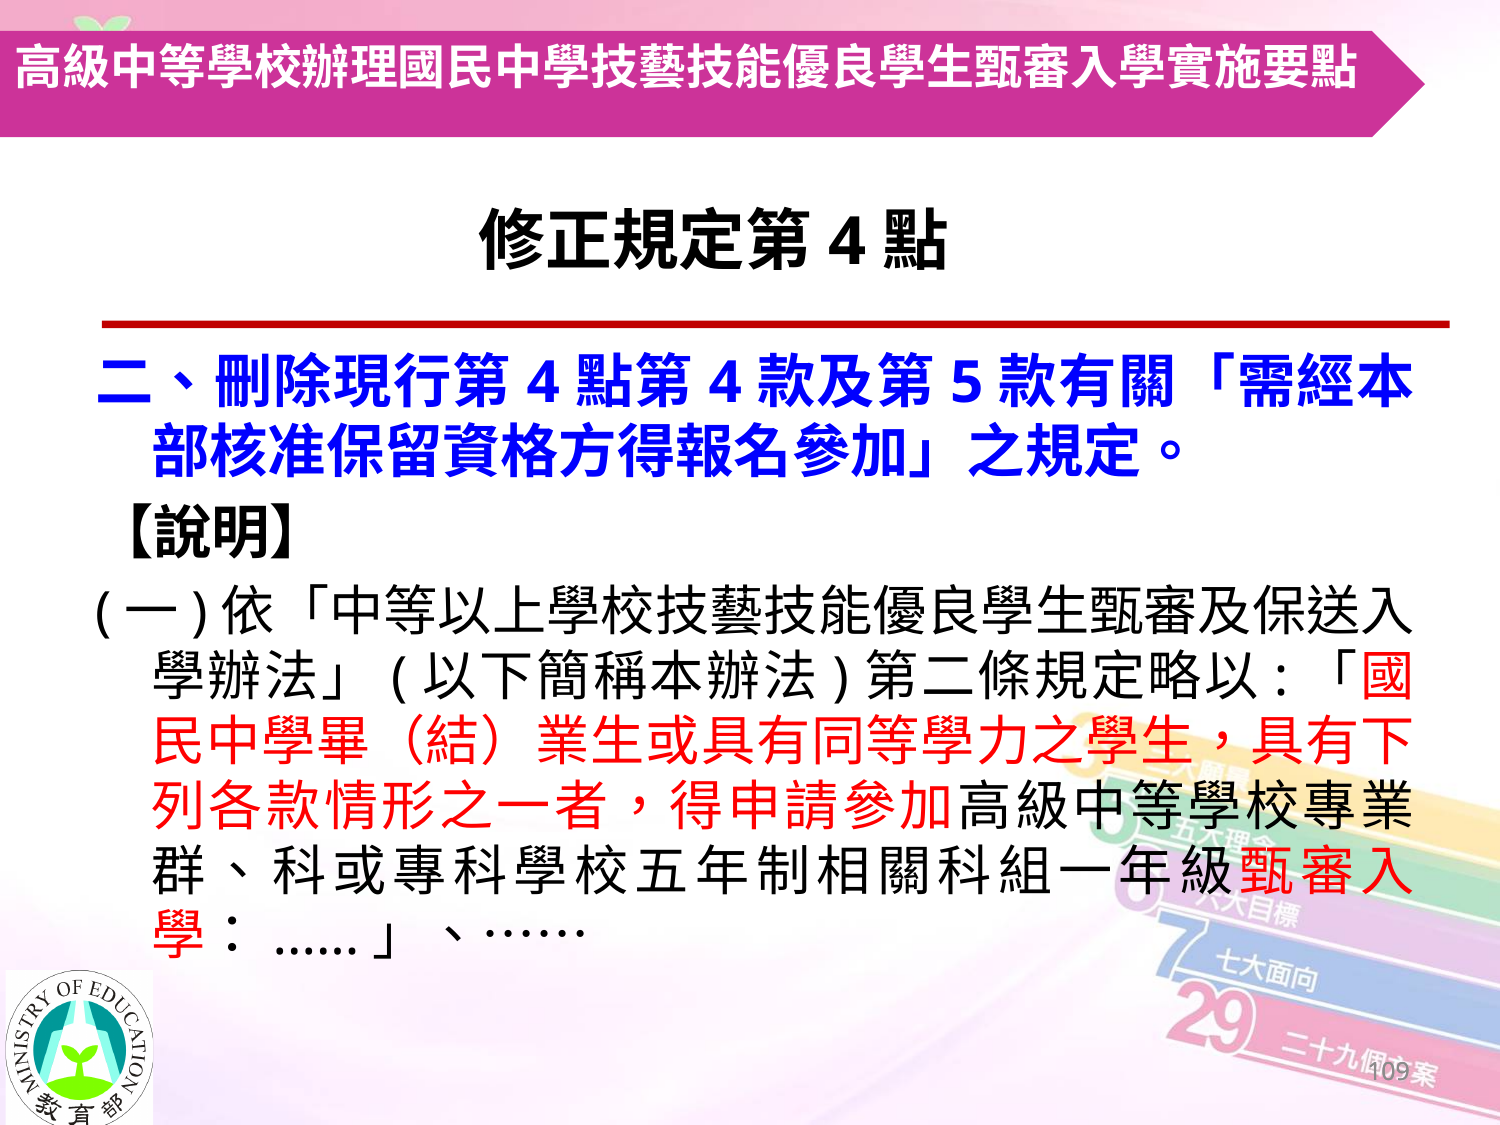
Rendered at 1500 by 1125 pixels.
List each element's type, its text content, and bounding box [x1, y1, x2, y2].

list 二、刪除現行第4點第4款及第5款有關「需經本部核准保留資格方得報名參加」之規定。 【說明】 (一)依「中等以上學校技藝技能優良學生甄審及保送入學辦法」(以下簡稱本辦法)第二條規定略以:「國民中學畢（結）業生或具有同等學力之學生，具有下列各款情形之一者，得申請參加高級中等學校專業群、科或專科學校五年制相關科組一年級甄審入學：......」、…… [79, 335, 1431, 1008]
text_box 高級中等學校辦理國民中學技藝技能優良學生甄審入學實施要點 [0, 60, 1390, 171]
picture [0, 0, 1500, 1125]
text_box 修正規定第4點 [175, 192, 1254, 283]
slide_number 108 [1074, 1042, 1425, 1103]
text_box [0, 28, 1428, 123]
text_box [100, 319, 1452, 330]
